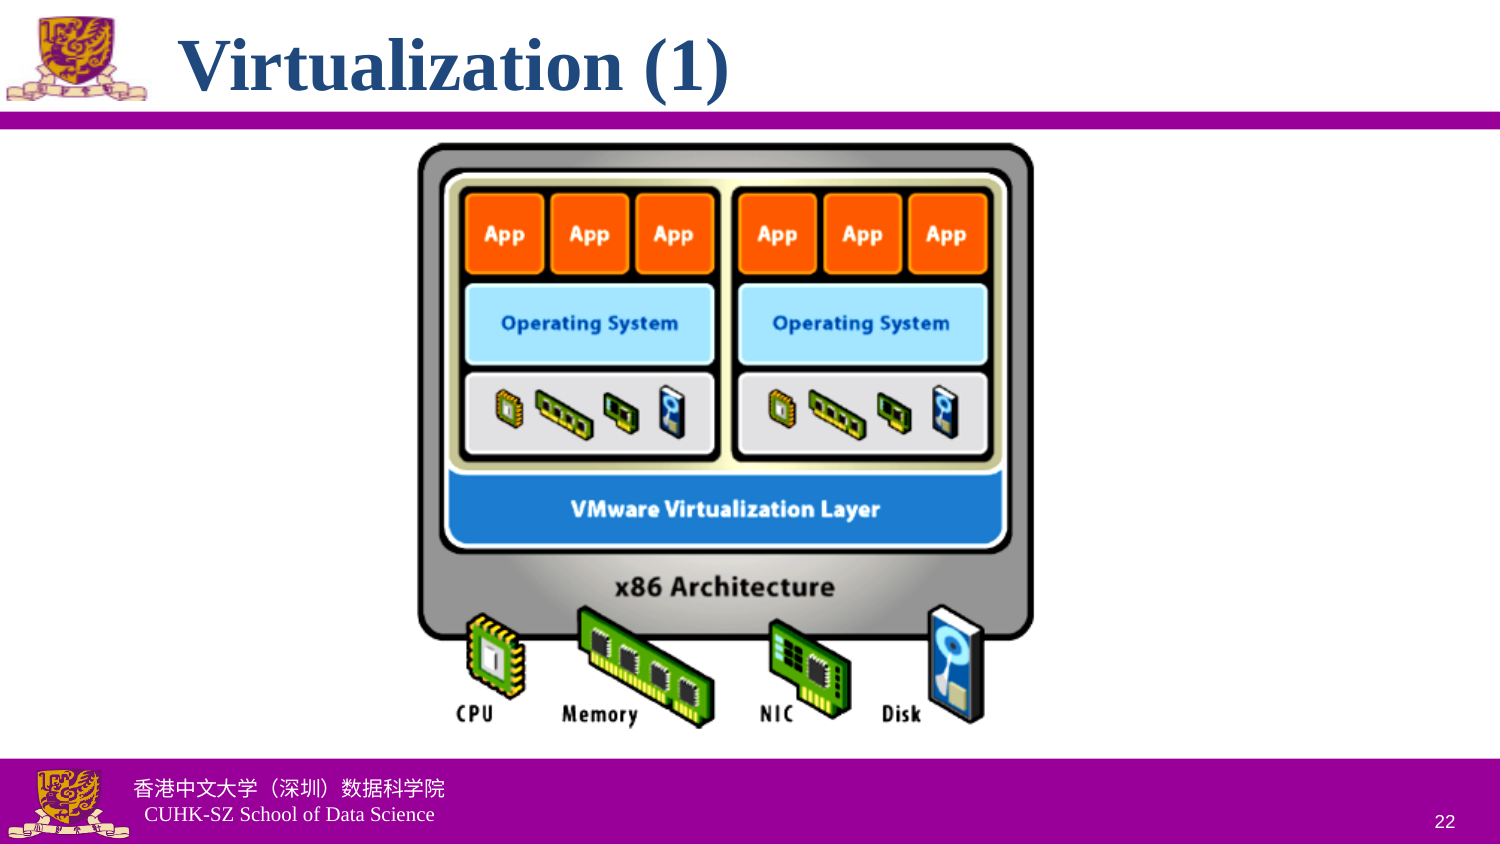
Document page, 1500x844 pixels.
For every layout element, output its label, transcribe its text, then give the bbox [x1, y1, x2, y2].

picture [7, 768, 130, 839]
picture [403, 134, 1054, 746]
slide_number 22 [1120, 802, 1471, 844]
picture [5, 15, 152, 101]
text_box Virtualization (1) [162, 17, 1424, 103]
